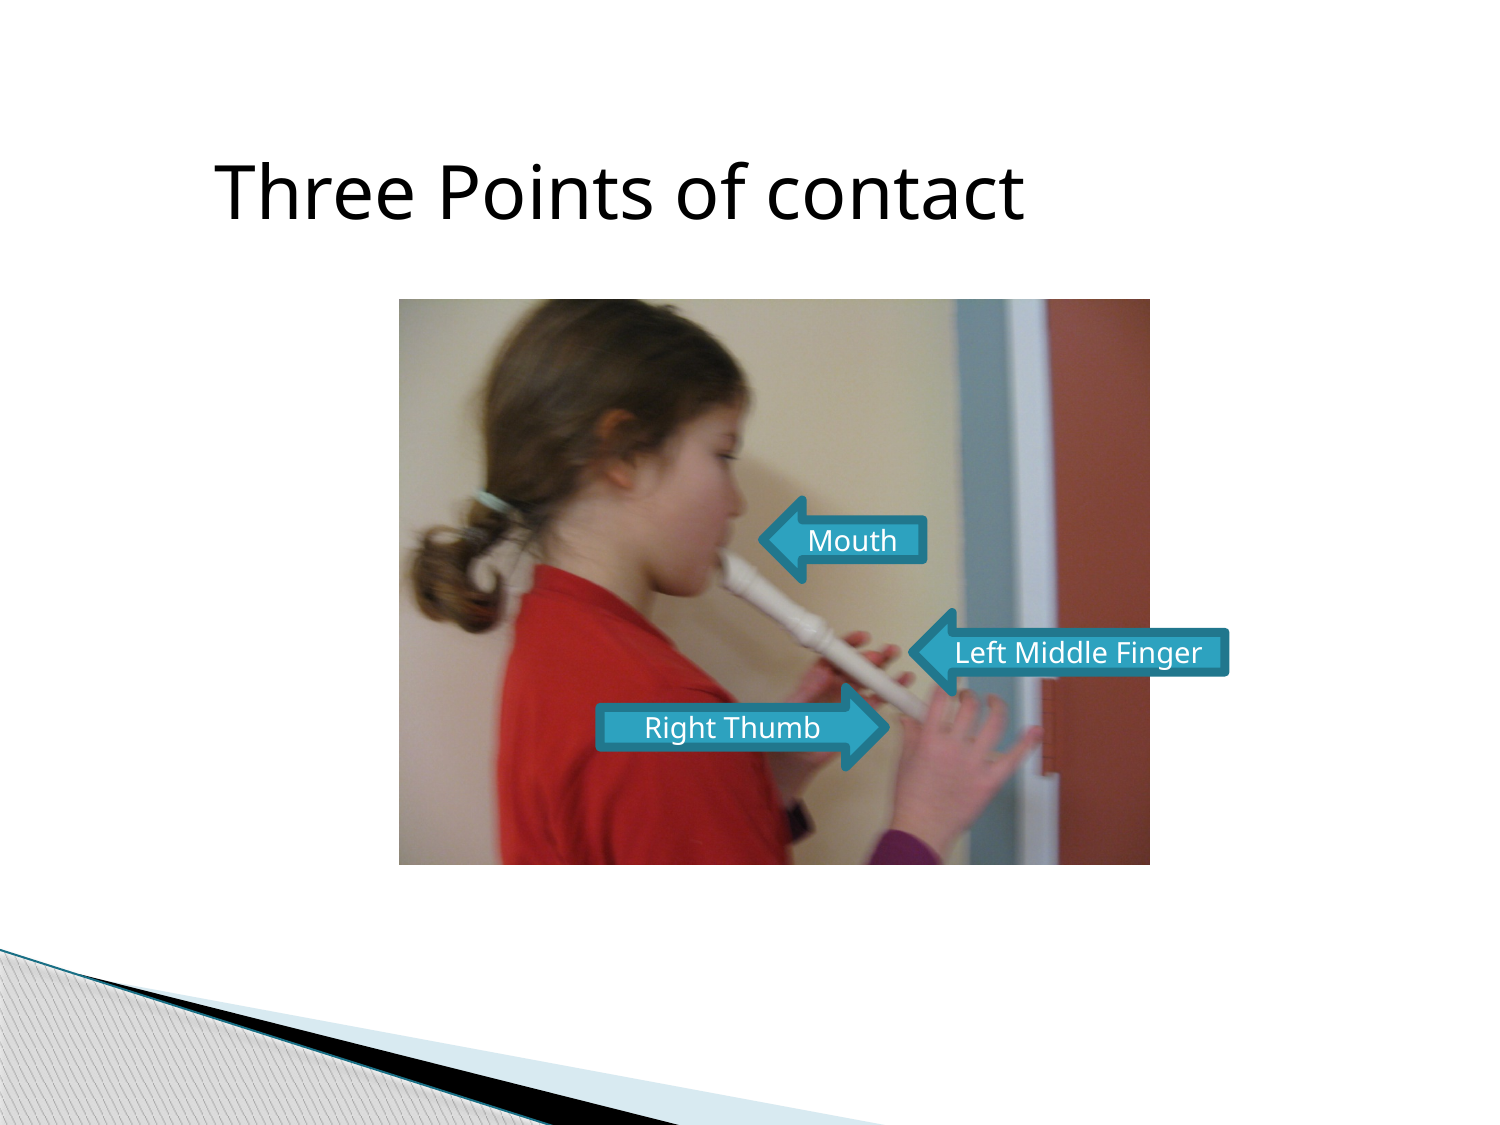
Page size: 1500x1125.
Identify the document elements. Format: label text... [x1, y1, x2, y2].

text_box Left Middle Finger [1156, 627, 1230, 677]
picture [399, 299, 1151, 866]
text_box Three Points of contact [200, 137, 1225, 243]
